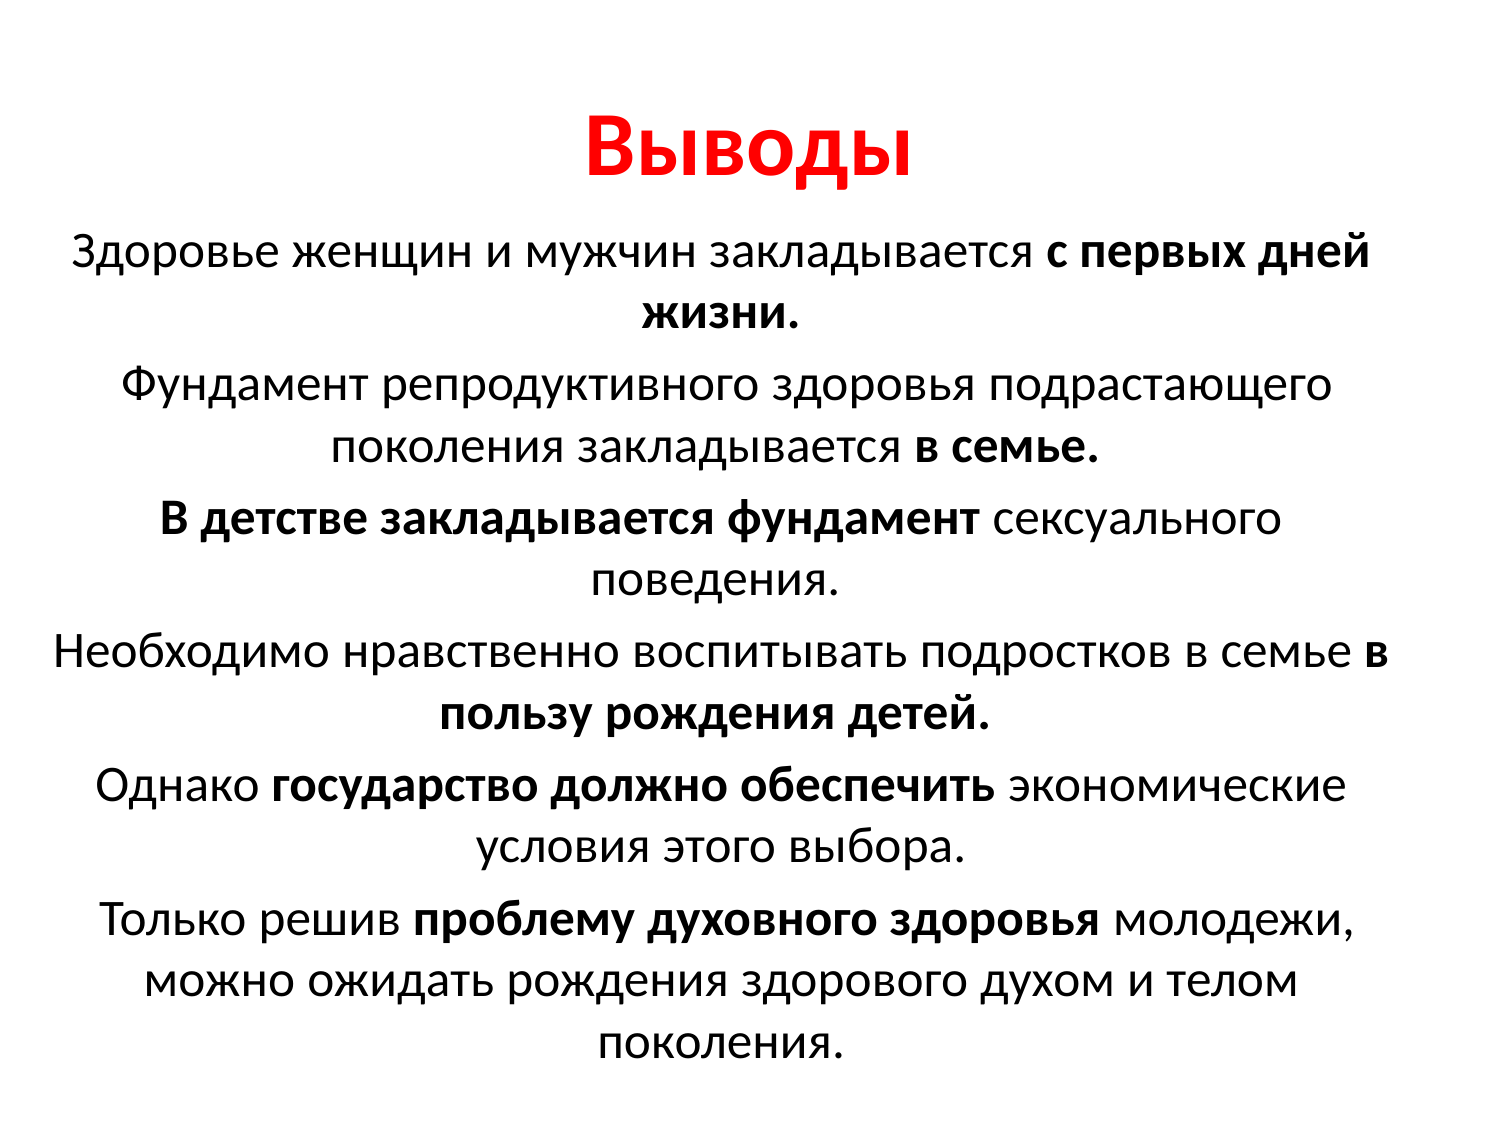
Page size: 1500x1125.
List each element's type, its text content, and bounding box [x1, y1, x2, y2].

list Здоровье женщин и мужчин закладывается с первых дней жизни. Фундамент репродуктивного здоровья подрастающего поколения закладывается в семье. В детстве закладывается фундамент сексуального поведения. Необходимо нравственно воспитывать подростков в семье в пользу рождения детей. Однако государство должно обеспечить экономические условия этого выбора. Только решив проблему духовного здоровья молодежи, можно ожидать рождения здорового духом и телом поколения. [17, 208, 1425, 1083]
title Выводы [75, 45, 1425, 208]
